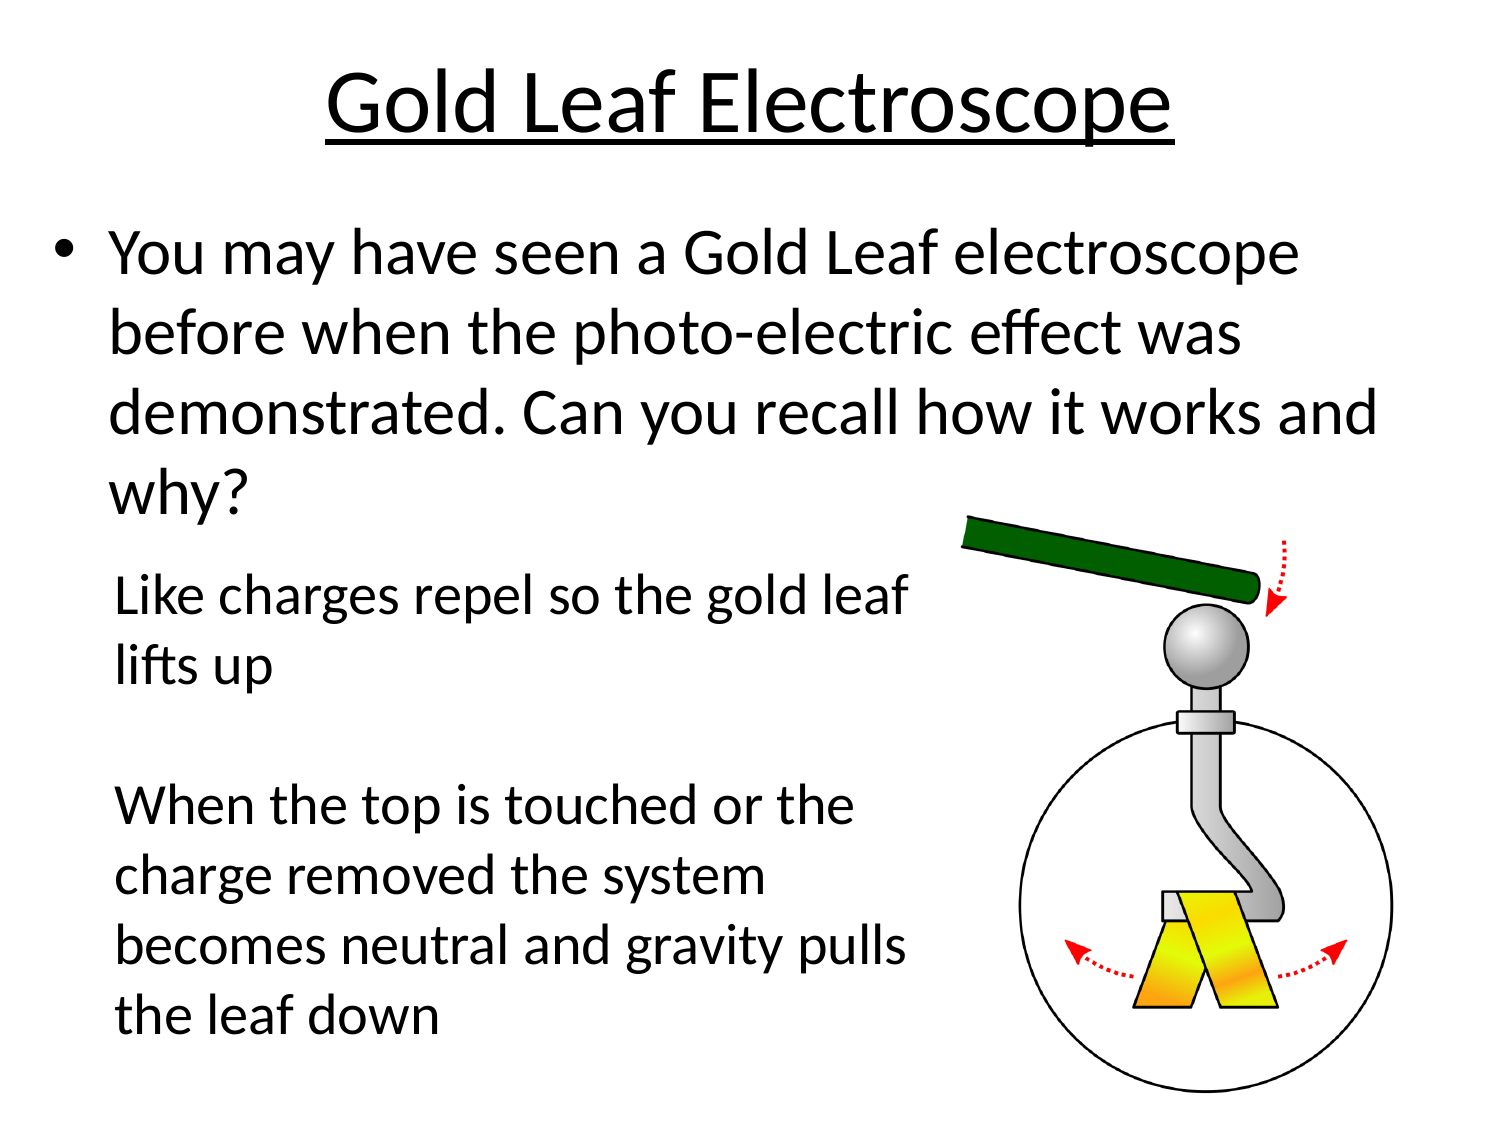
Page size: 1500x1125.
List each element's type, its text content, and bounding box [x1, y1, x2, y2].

text_box Like charges repel so the gold leaf lifts up When the top is touched or the charge removed the system becomes neutral and gravity pulls the leaf down [99, 549, 925, 1054]
picture [956, 512, 1396, 1096]
title Gold Leaf Electroscope [75, 24, 1425, 168]
list You may have seen a Gold Leaf electroscope before when the photo-electric effect was demonstrated. Can you recall how it works and why? [37, 200, 1463, 550]
